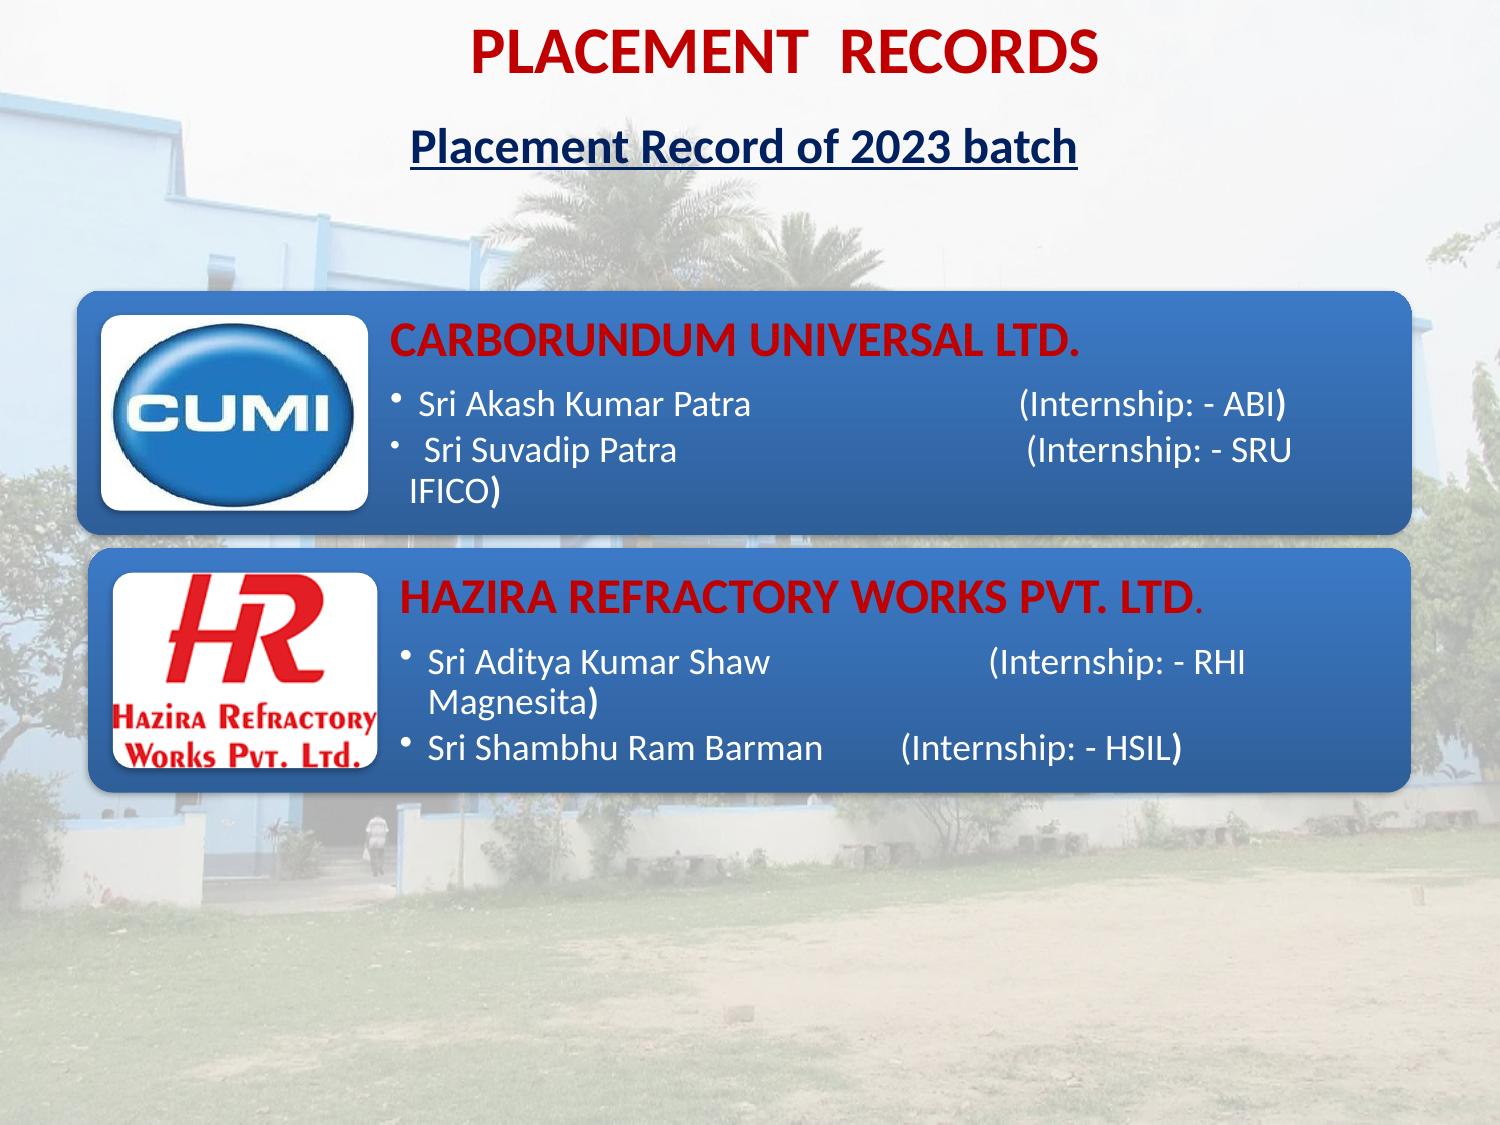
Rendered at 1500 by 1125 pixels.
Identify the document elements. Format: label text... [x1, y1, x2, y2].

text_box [88, 548, 1412, 793]
text_box Placement Record of 2023 batch [17, 105, 1471, 361]
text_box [76, 290, 1412, 536]
text_box PLACEMENT RECORDS [218, 0, 1353, 95]
